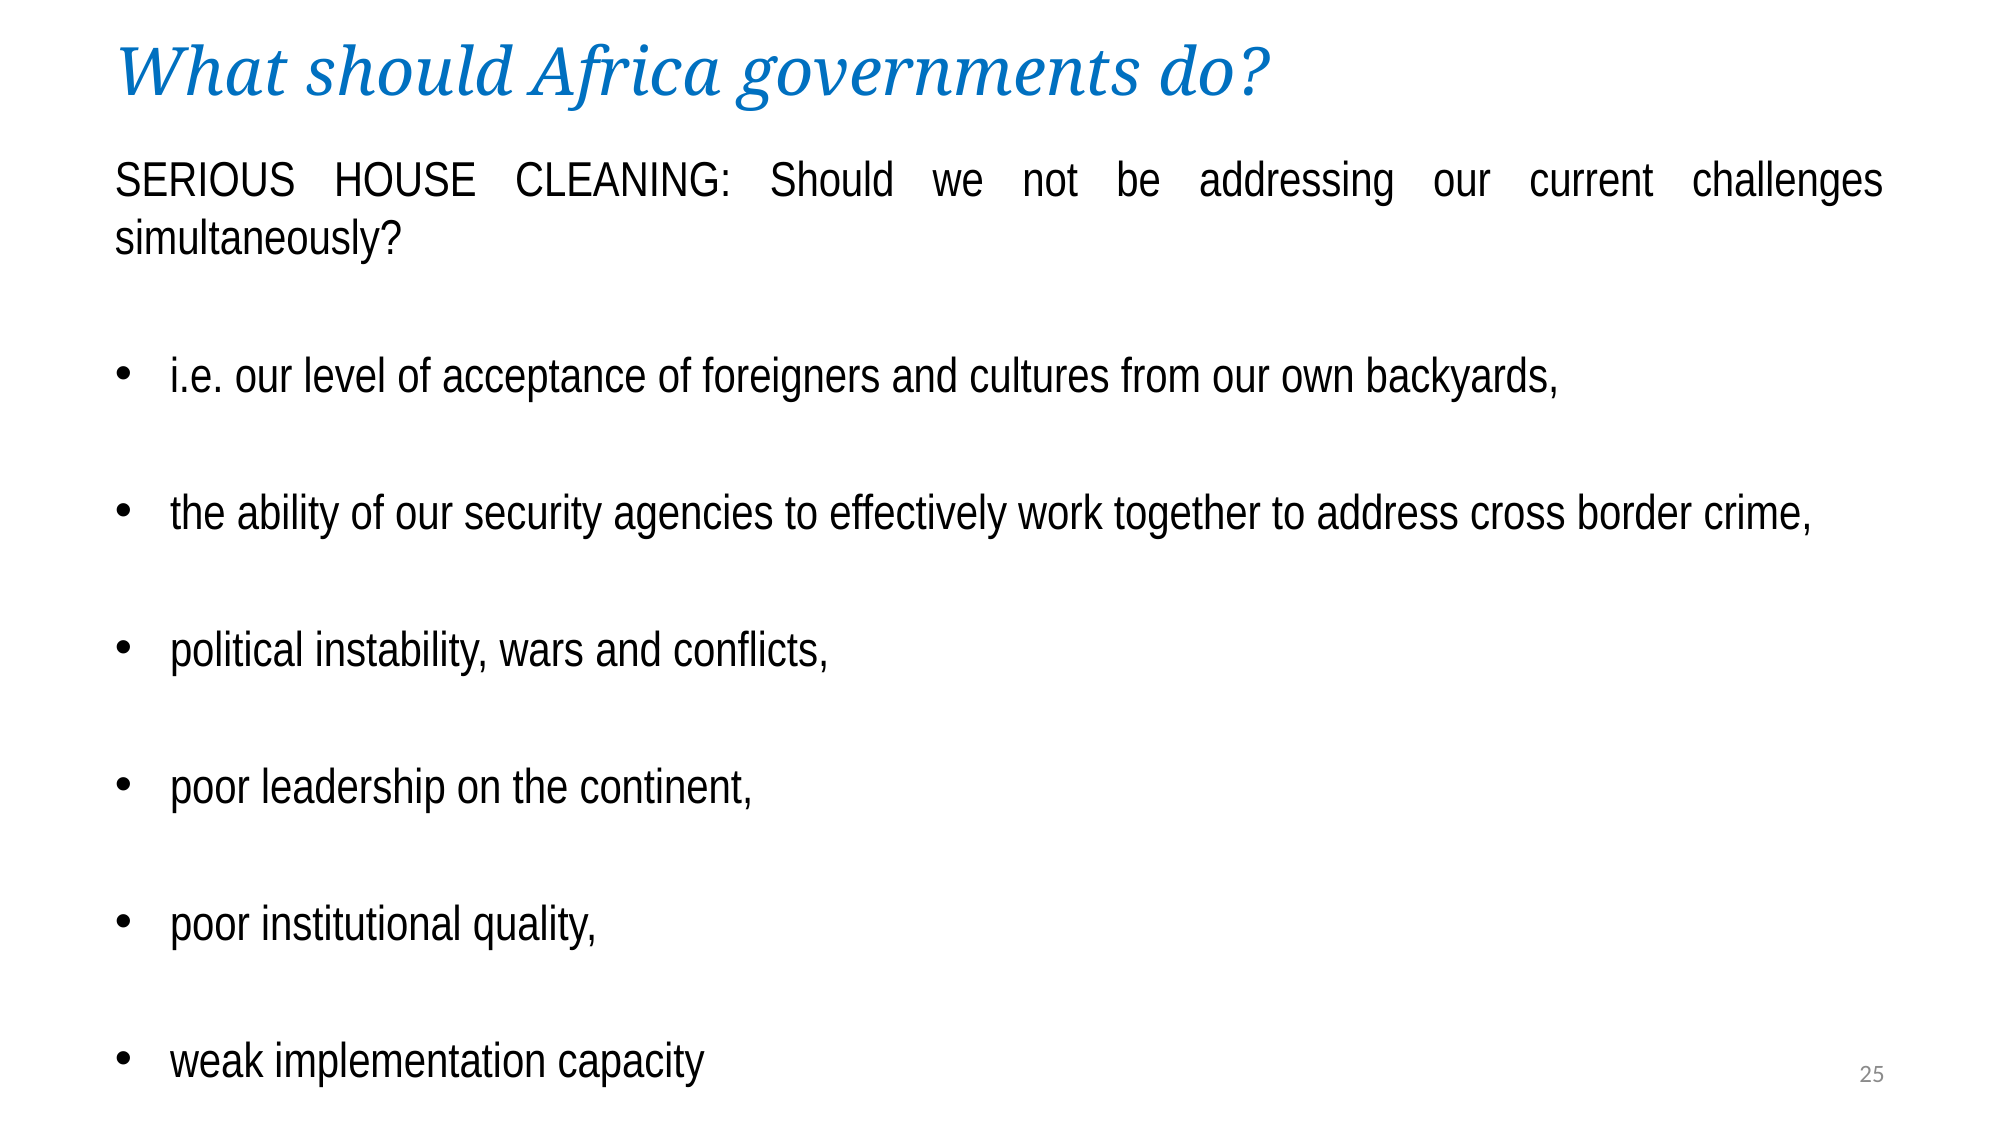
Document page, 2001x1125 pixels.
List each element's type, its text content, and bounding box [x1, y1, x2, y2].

slide_number 25 [1433, 1042, 1900, 1103]
list SERIOUS HOUSE CLEANING: Should we not be addressing our current challenges simultaneously? i.e. our level of acceptance of foreigners and cultures from our own backyards, the ability of our security agencies to effectively work together to address cross border crime, political instability, wars and conflicts, poor leadership on the continent, poor institutional quality, weak implementation capacity [99, 139, 1900, 1103]
title What should Africa governments do? [99, 21, 1900, 116]
